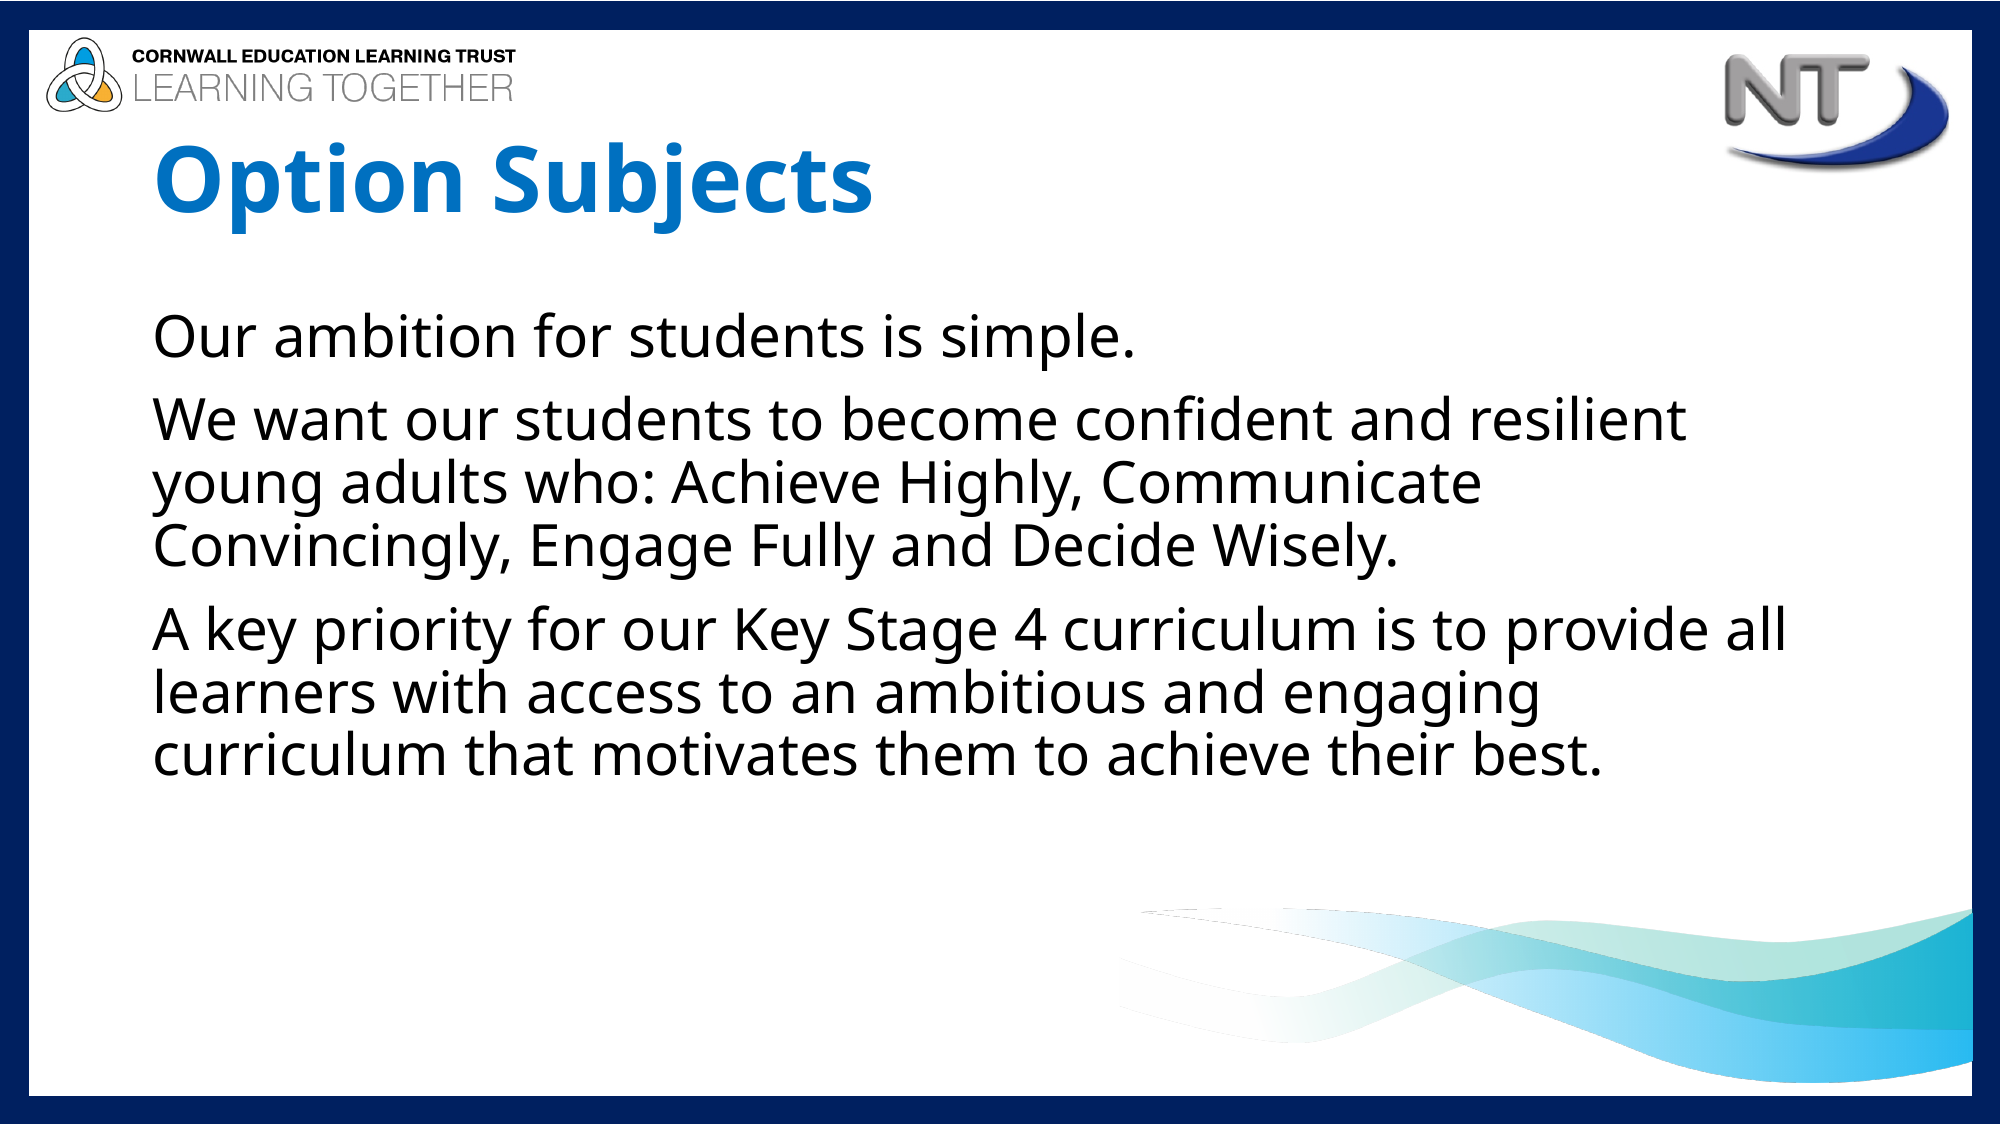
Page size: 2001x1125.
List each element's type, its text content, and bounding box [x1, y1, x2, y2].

picture [0, 1, 2000, 1124]
list Our ambition for students is simple. We want our students to become confident and resilient young adults who: Achieve Highly, Communicate Convincingly, Engage Fully and Decide Wisely. A key priority for our Key Stage 4 curriculum is to provide all learners with access to an ambitious and engaging curriculum that motivates them to achieve their best. [137, 299, 1863, 1014]
title Option Subjects [137, 74, 1863, 292]
